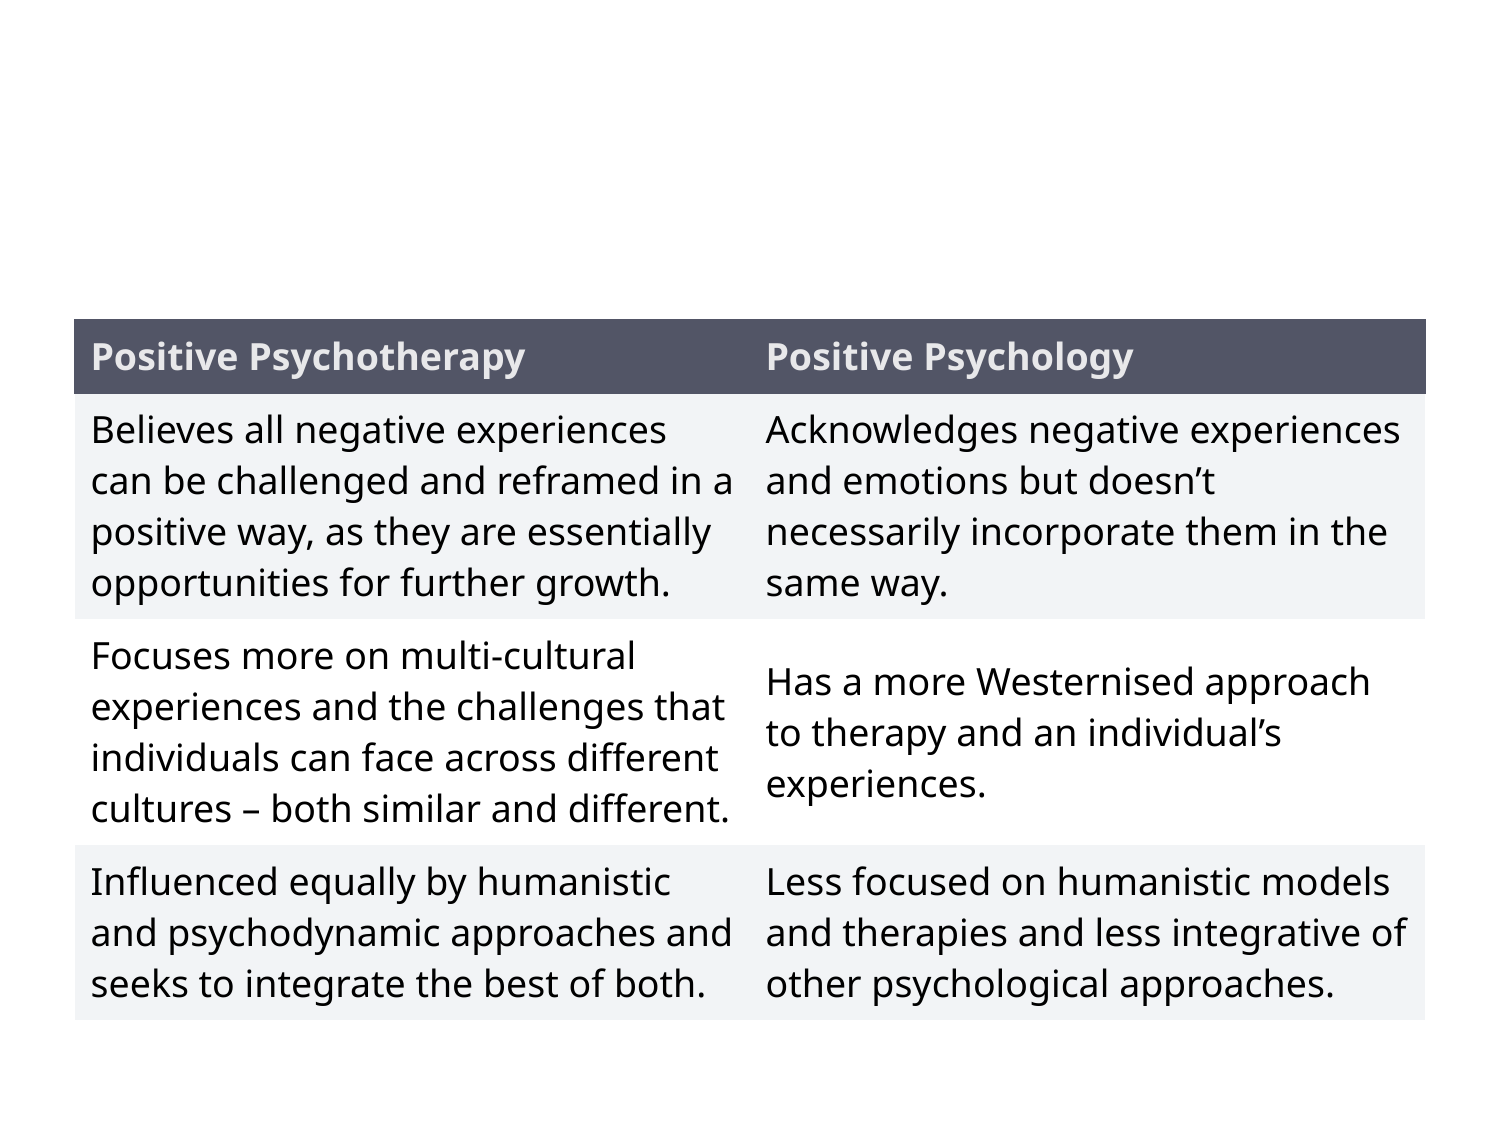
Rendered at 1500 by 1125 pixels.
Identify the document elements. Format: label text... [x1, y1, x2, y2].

table_cell Has a more Westernised approach to therapy and an individual’s experiences. [750, 619, 1425, 845]
table_cell Influenced equally by humanistic and psychodynamic approaches and seeks to integrate the best of both. [75, 845, 750, 1020]
table_header Positive Psychotherapy [76, 321, 749, 392]
table_cell Focuses more on multi-cultural experiences and the challenges that individuals can face across different cultures – both similar and different. [75, 619, 750, 845]
table_cell Less focused on humanistic models and therapies and less integrative of other psychological approaches. [750, 845, 1425, 1020]
table_header Positive Psychology [751, 321, 1424, 392]
table_cell Acknowledges negative experiences and emotions but doesn’t necessarily incorporate them in the same way. [750, 394, 1425, 619]
table_cell Believes all negative experiences can be challenged and reframed in a positive way, as they are essentially opportunities for further growth. [75, 394, 750, 619]
